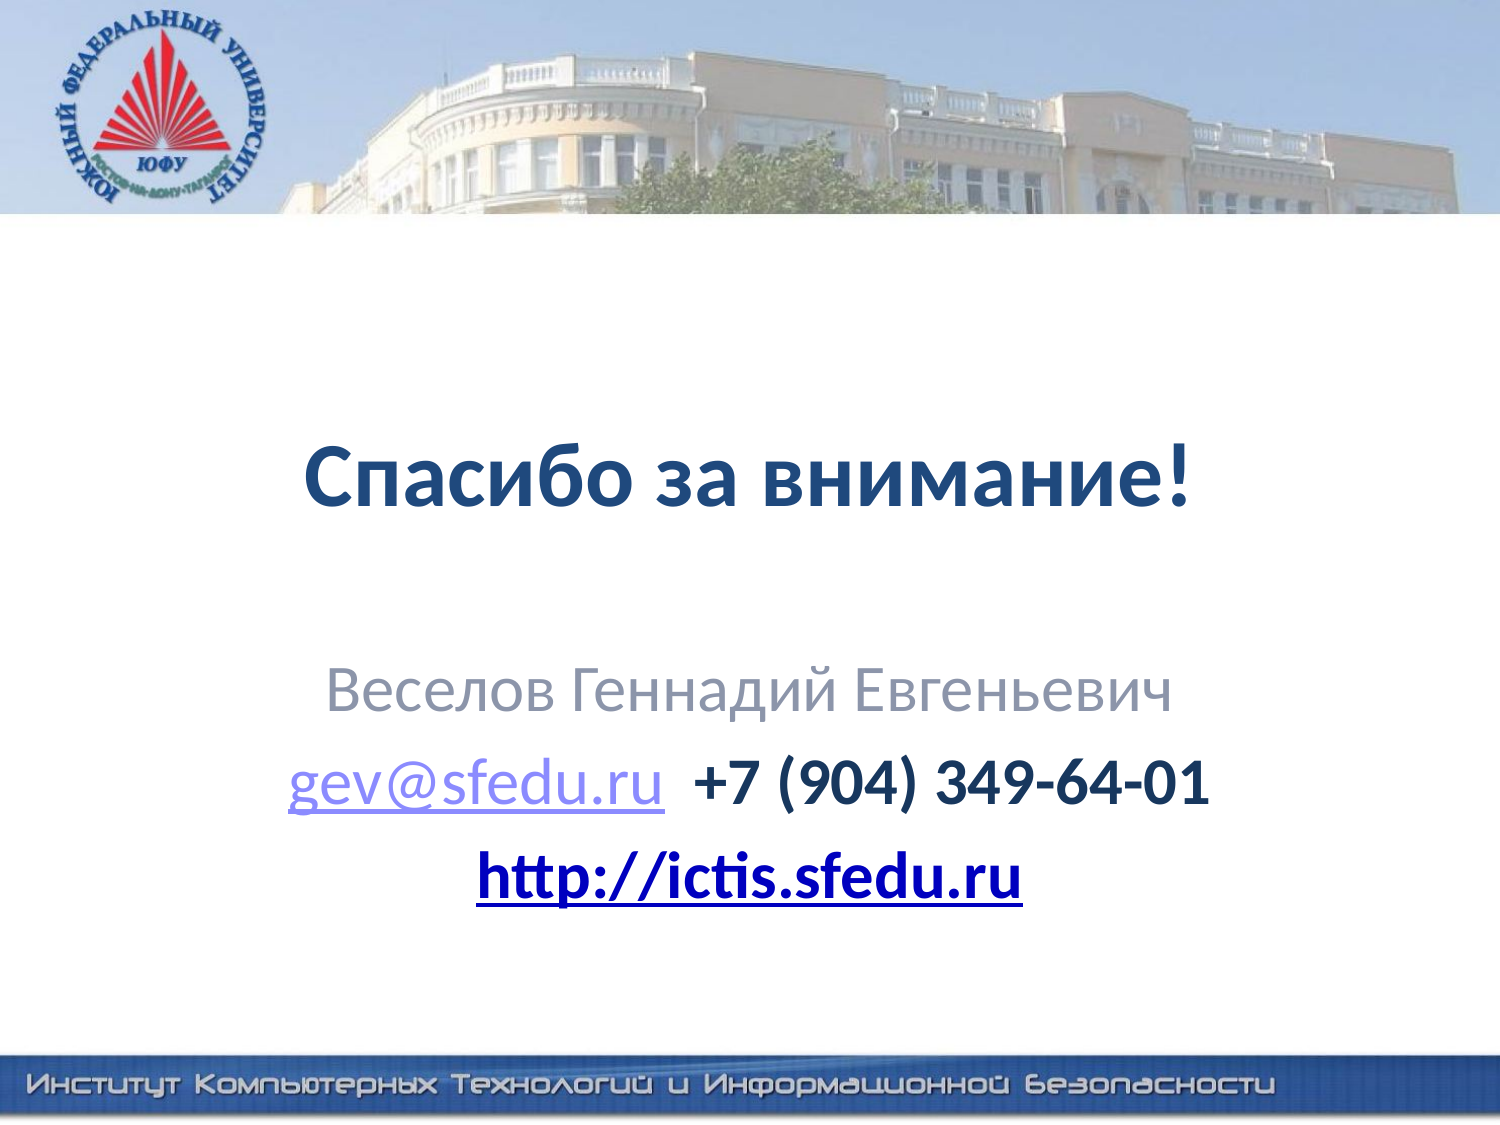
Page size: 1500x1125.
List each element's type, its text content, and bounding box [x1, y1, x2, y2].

title Спасибо за внимание! [112, 349, 1388, 591]
subtitle Веселов Геннадий Евгеньевич gev@sfedu.ru +7 (904) 349-64-01 http://ictis.sfedu.ru [225, 637, 1275, 925]
picture [0, 0, 1500, 1125]
